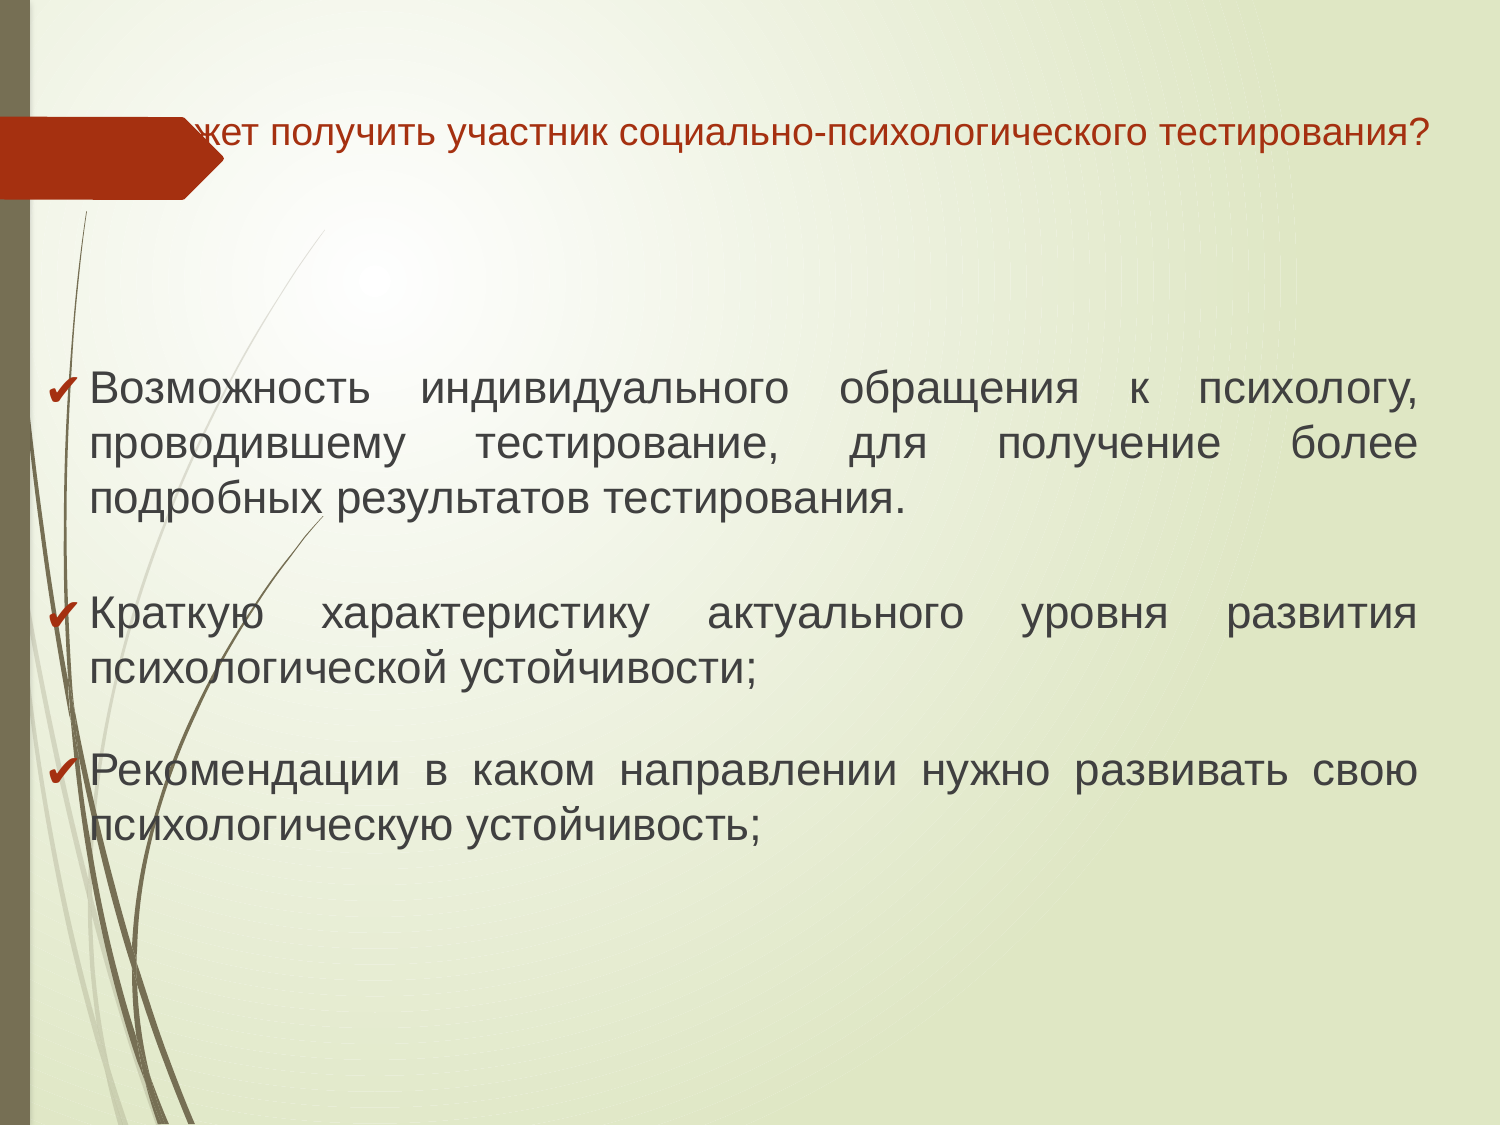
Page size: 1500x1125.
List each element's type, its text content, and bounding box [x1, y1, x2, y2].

title Что может получить участник социально-психологического тестирования? [29, 54, 1471, 161]
list Возможность индивидуального обращения к психологу, проводившему тестирование, для получение более подробных результатов тестирования. Краткую характеристику актуального уровня развития психологической устойчивости; Рекомендации в каком направлении нужно развивать свою психологическую устойчивость; [29, 350, 1436, 925]
